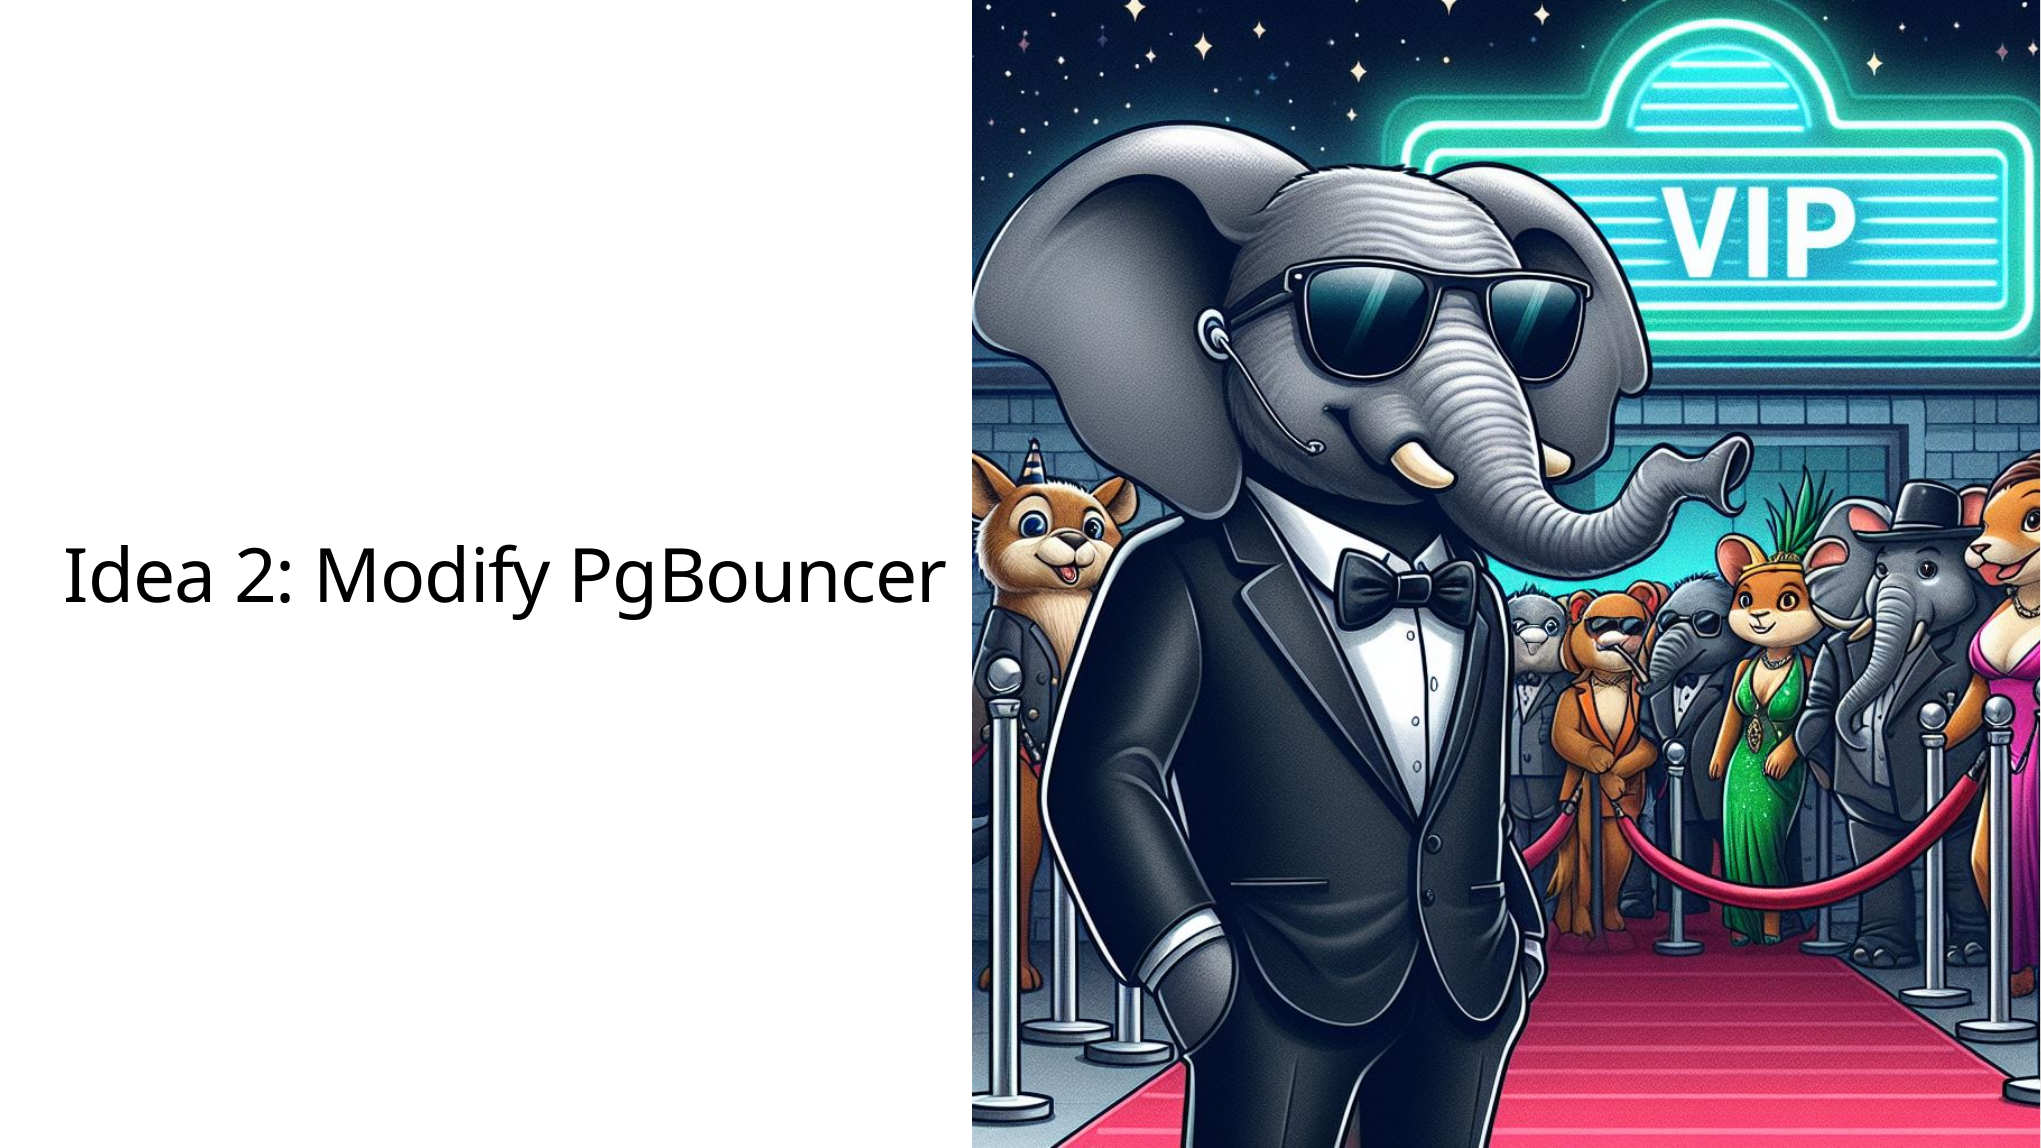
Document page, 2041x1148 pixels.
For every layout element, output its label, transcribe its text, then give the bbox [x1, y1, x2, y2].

picture [972, 0, 2041, 1148]
title Idea 2: Modify PgBouncer [63, 498, 972, 649]
